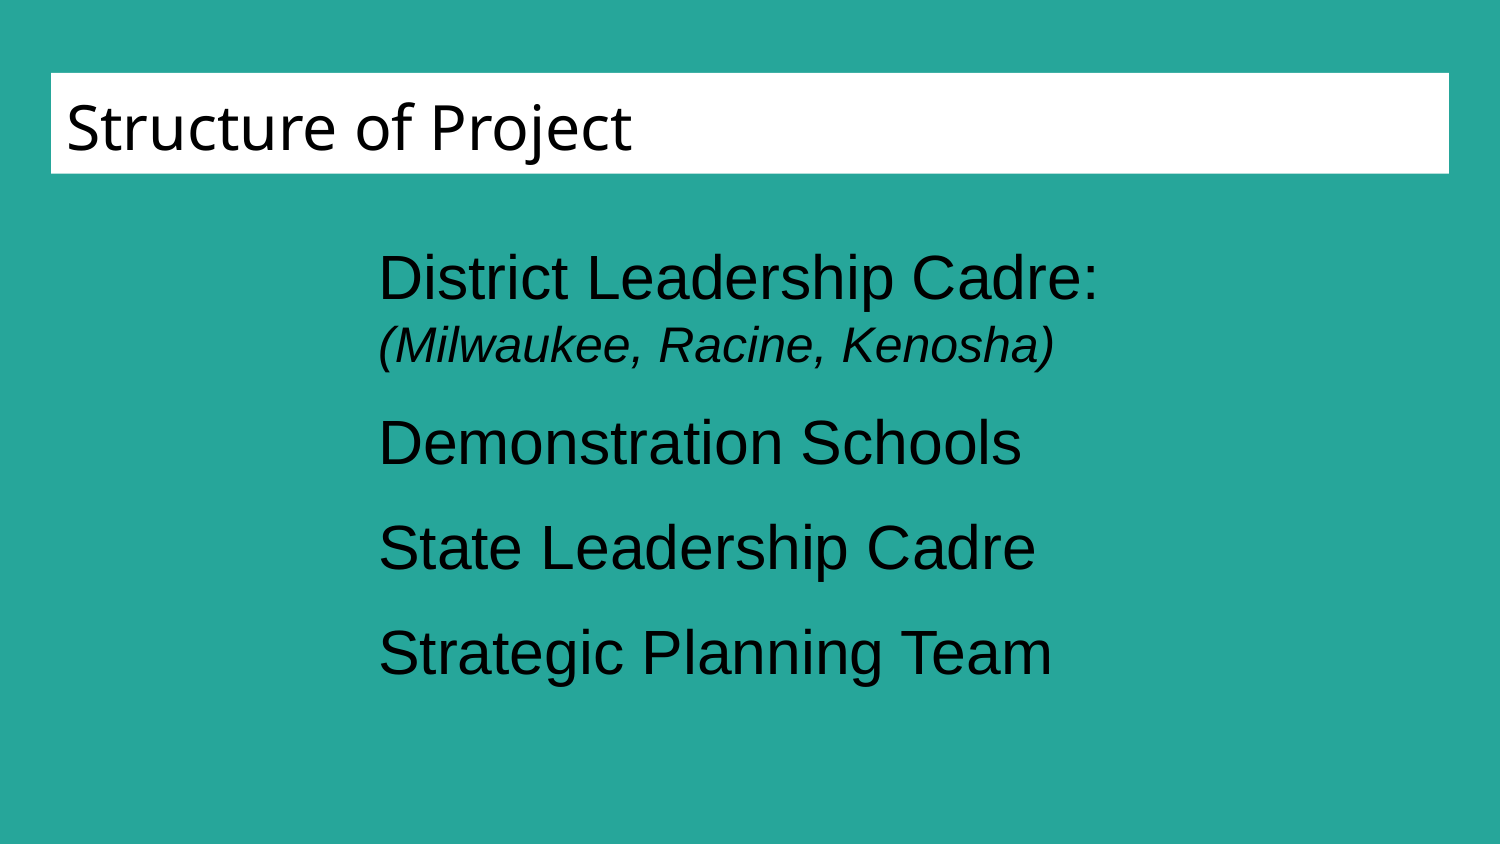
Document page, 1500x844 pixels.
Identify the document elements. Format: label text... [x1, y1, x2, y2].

title Structure of Project [51, 72, 1449, 174]
text_box District Leadership Cadre: (Milwaukee, Racine, Kenosha) Demonstration Schools State Leadership Cadre Strategic Planning Team [213, 222, 1254, 344]
